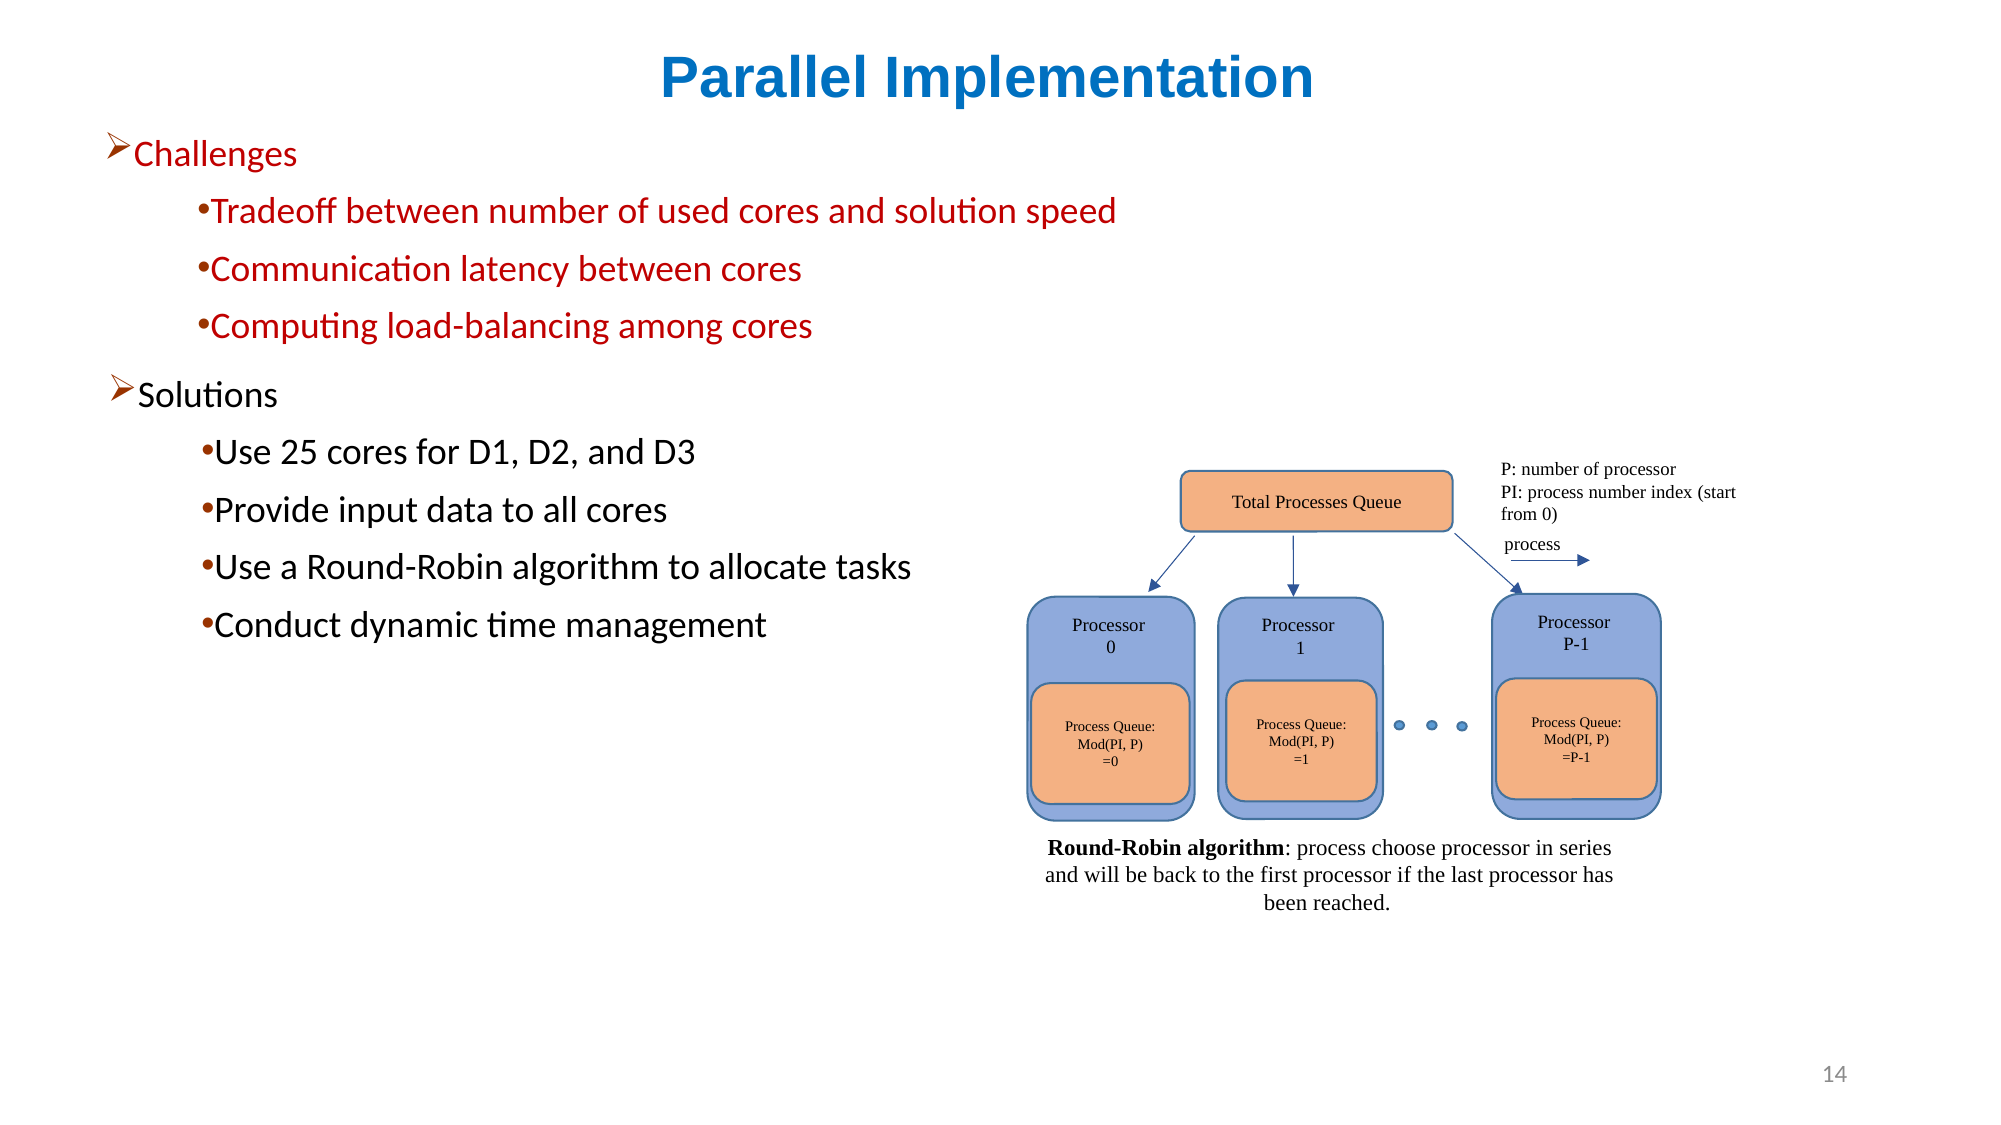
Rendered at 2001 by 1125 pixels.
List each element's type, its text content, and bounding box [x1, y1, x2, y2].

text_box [1027, 449, 1772, 934]
slide_number 14 [1412, 1042, 1863, 1103]
text_box Challenges Tradeoff between number of used cores and solution speed Communication latency between cores Computing load-balancing among cores [89, 121, 1613, 412]
title Parallel Implementation [645, 34, 1378, 121]
text_box Solutions Use 25 cores for D1, D2, and D3 Provide input data to all cores Use a Round-Robin algorithm to allocate tasks Conduct dynamic time management [93, 362, 1117, 653]
